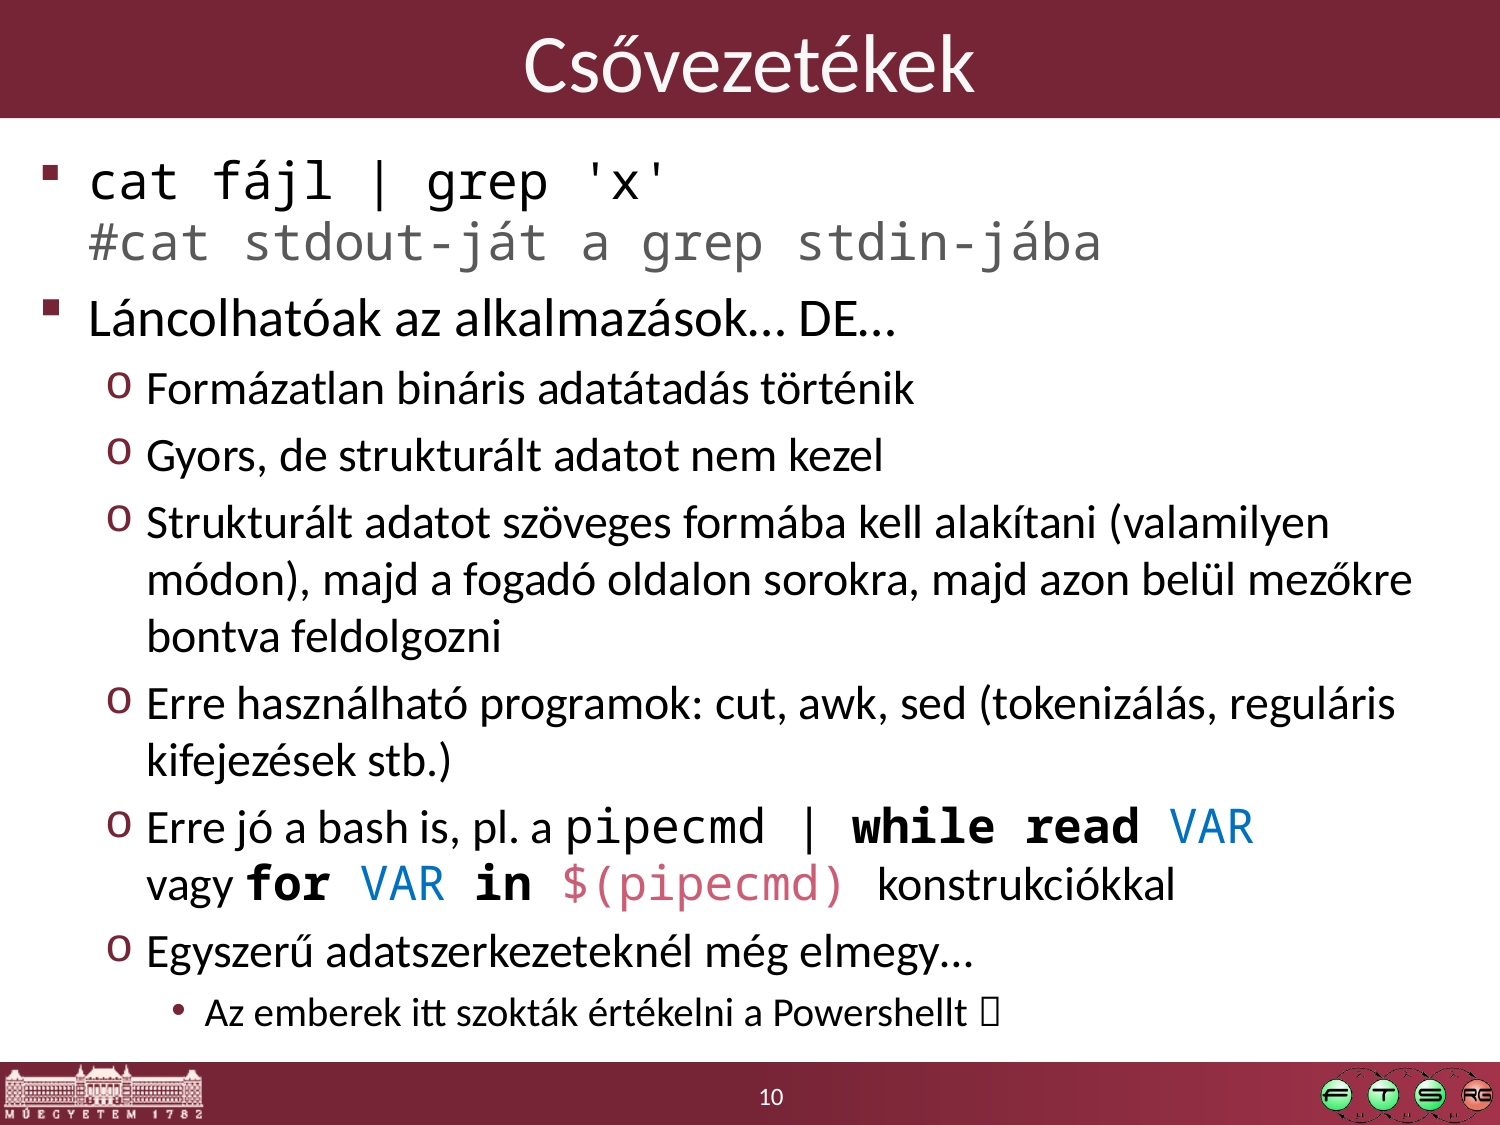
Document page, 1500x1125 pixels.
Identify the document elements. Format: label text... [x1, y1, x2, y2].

list cat fájl | grep 'x' #cat stdout-ját a grep stdin-jába Láncolhatóak az alkalmazások… DE… Formázatlan bináris adatátadás történik Gyors, de strukturált adatot nem kezel Strukturált adatot szöveges formába kell alakítani (valamilyen módon), majd a fogadó oldalon sorokra, majd azon belül mezőkre bontva feldolgozni Erre használható programok: cut, awk, sed (tokenizálás, reguláris kifejezések stb.) Erre jó a bash is, pl. a pipecmd | while read VAR vagy for VAR in $(pipecmd) konstrukciókkal Egyszerű adatszerkezeteknél még elmegy… Az emberek itt szokták értékelni a Powershellt  [23, 140, 1477, 1048]
slide_number 10 [527, 1066, 1015, 1125]
picture [0, 1063, 209, 1123]
title Csővezetékek [0, 0, 1500, 119]
picture [1318, 1065, 1494, 1125]
